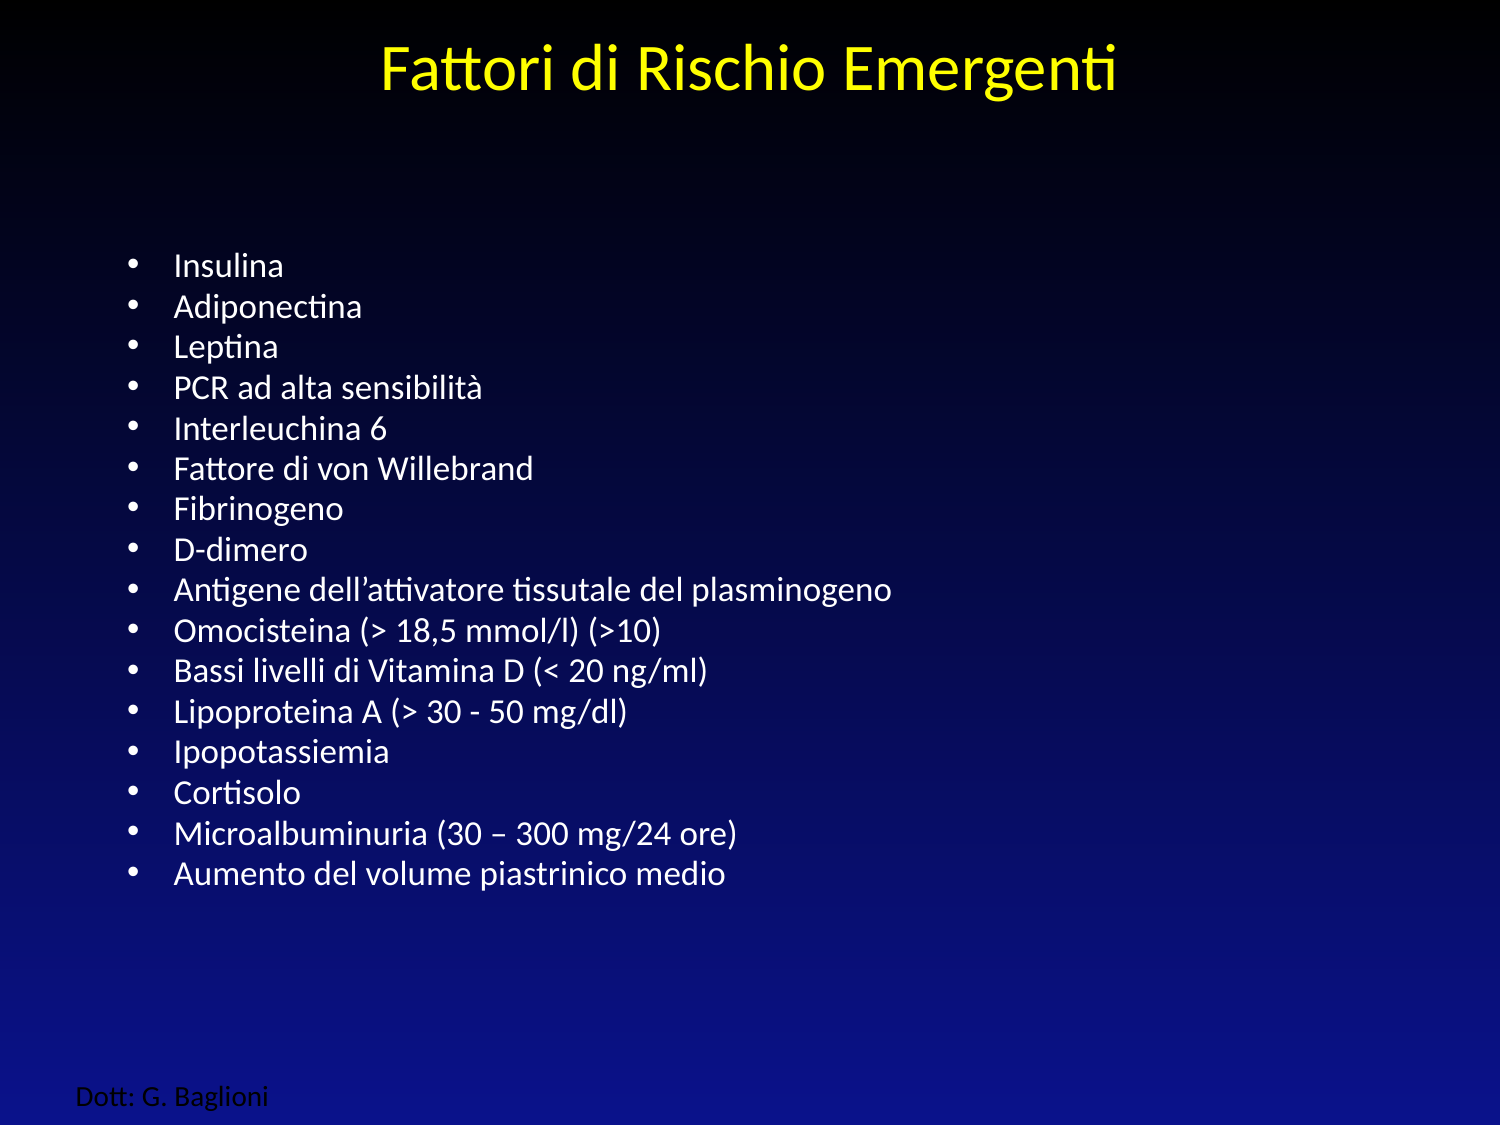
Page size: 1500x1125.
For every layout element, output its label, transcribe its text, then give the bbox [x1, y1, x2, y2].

list Insulina Adiponectina Leptina PCR ad alta sensibilità Interleuchina 6 Fattore di von Willebrand Fibrinogeno D-dimero Antigene dell’attivatore tissutale del plasminogeno Omocisteina (> 18,5 mmol/l) (>10) Bassi livelli di Vitamina D (< 20 ng/ml) Lipoproteina A (> 30 - 50 mg/dl) Ipopotassiemia Cortisolo Microalbuminuria (30 – 300 mg/24 ore) Aumento del volume piastrinico medio [112, 243, 1388, 981]
title Fattori di Rischio Emergenti [112, 0, 1388, 143]
text_box Dott: G. Baglioni [0, 1065, 410, 1125]
